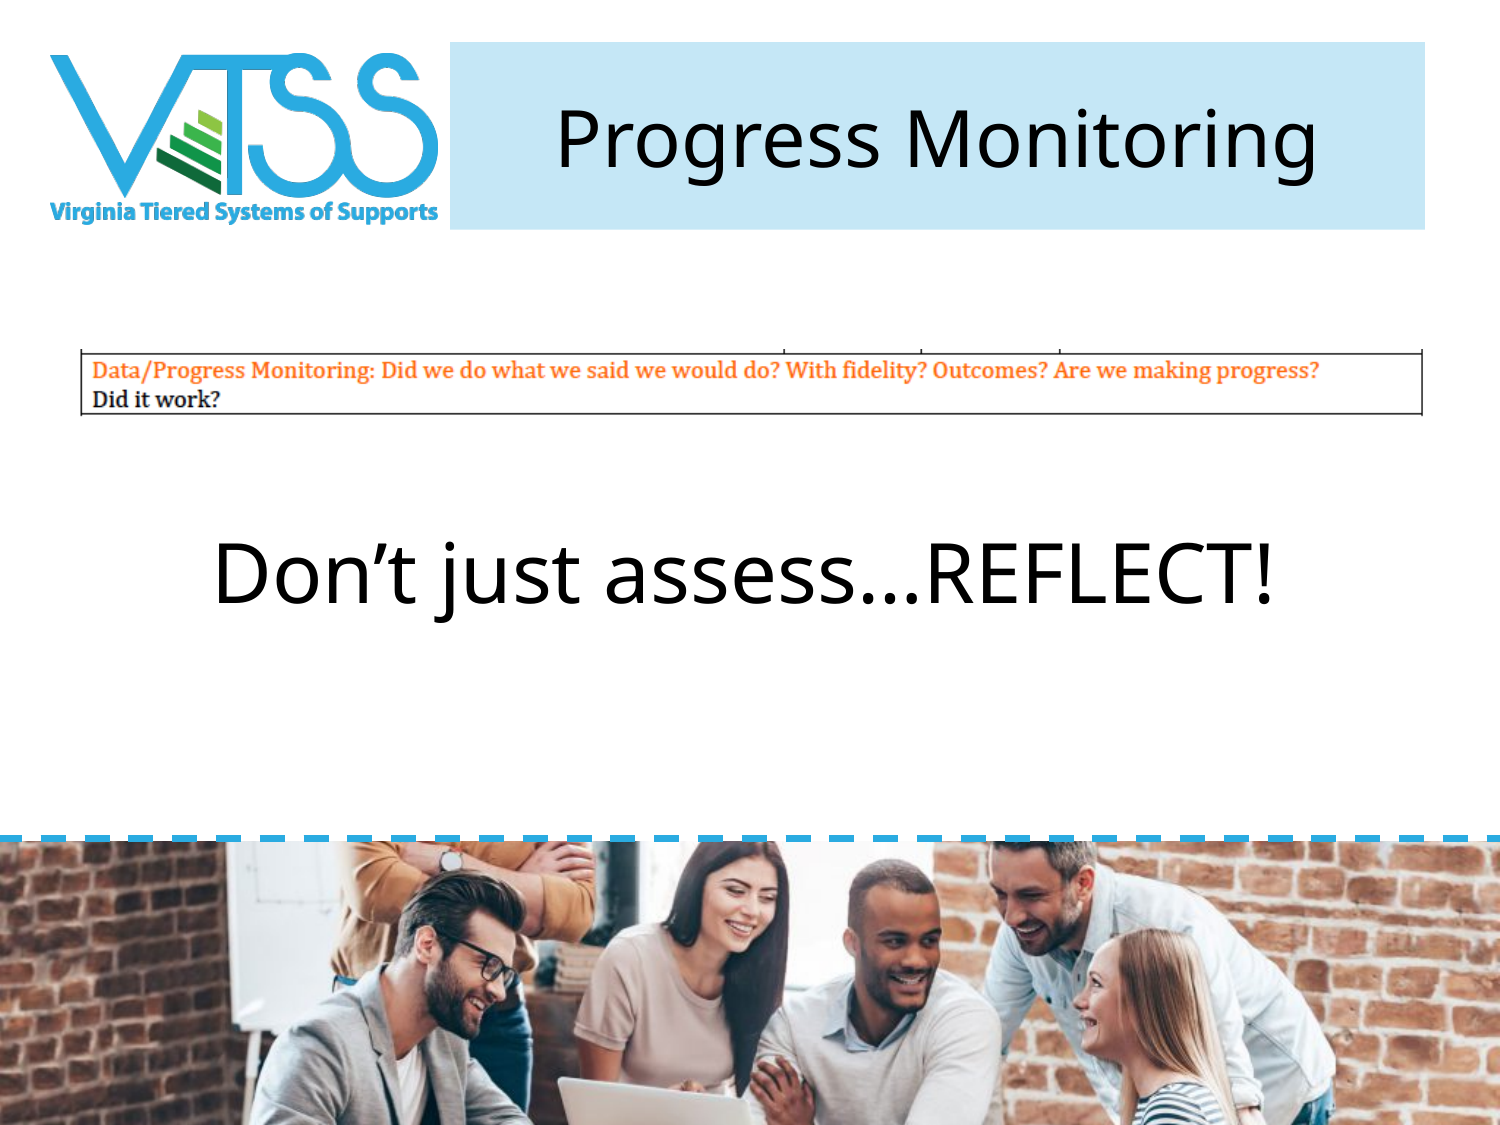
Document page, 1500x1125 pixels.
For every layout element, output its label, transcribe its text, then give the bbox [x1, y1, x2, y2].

text_box Don’t just assess…REFLECT! [162, 512, 1325, 628]
picture [74, 349, 1436, 426]
picture [0, 841, 1500, 1125]
picture [50, 53, 438, 225]
title Progress Monitoring [448, 40, 1427, 232]
